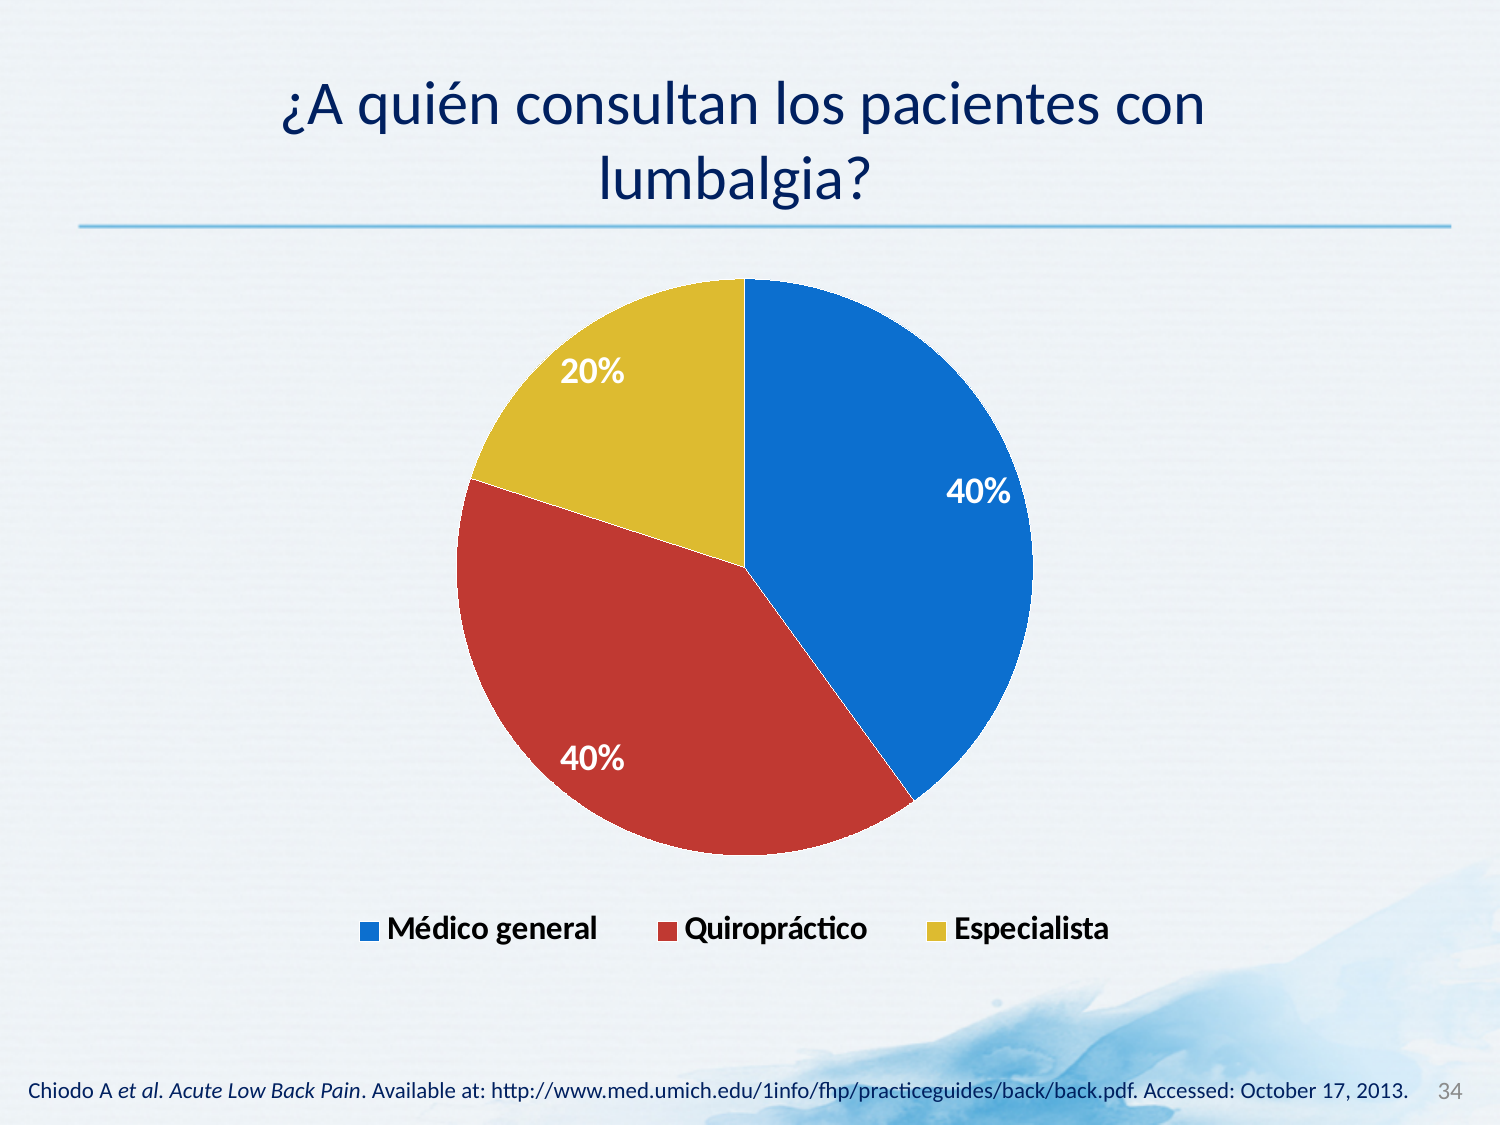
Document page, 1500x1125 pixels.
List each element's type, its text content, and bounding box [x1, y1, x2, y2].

title ¿A quién consultan los pacientes con lumbalgia? [147, 54, 1339, 206]
picture [0, 0, 1500, 1125]
chart [40, 207, 1460, 1013]
text_box Chiodo A et al. Acute Low Back Pain. Available at: http://www.med.umich.edu/1info/fhp/practiceguides/back/back.pdf. Accessed: October 17, 2013. [13, 1068, 1455, 1111]
slide_number 34 [1128, 1059, 1478, 1120]
